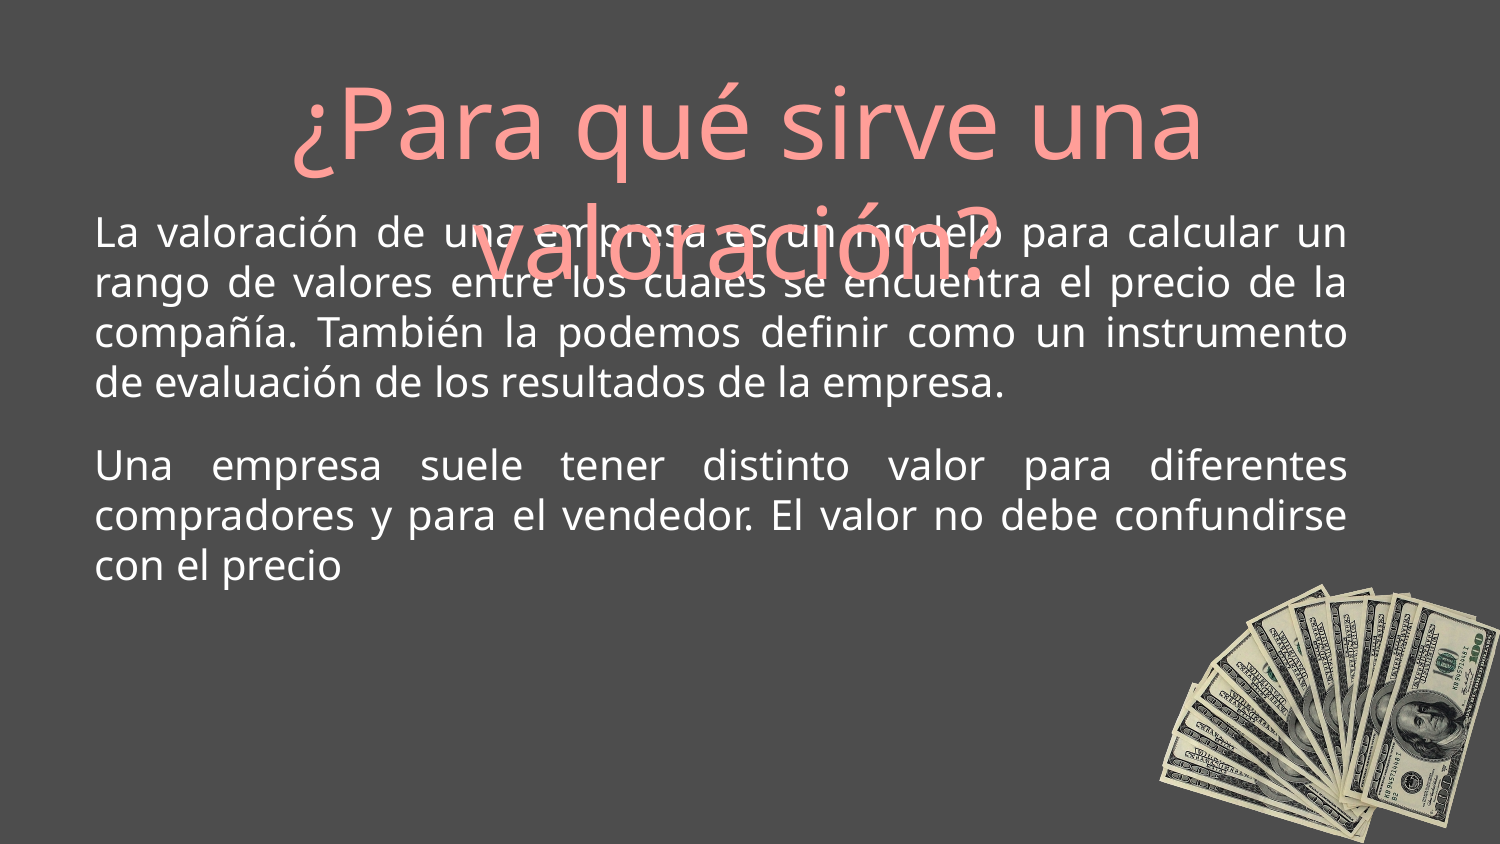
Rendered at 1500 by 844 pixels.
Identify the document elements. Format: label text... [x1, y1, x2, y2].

title ¿Para qué sirve una valoración? [79, 44, 1421, 162]
picture [1151, 571, 1500, 844]
list La valoración de una empresa es un modelo para calcular un rango de valores entre los cuales se encuentra el precio de la compañía. También la podemos definir como un instrumento de evaluación de los resultados de la empresa. Una empresa suele tener distinto valor para diferentes compradores y para el vendedor. El valor no debe confundirse con el precio [79, 190, 1364, 699]
